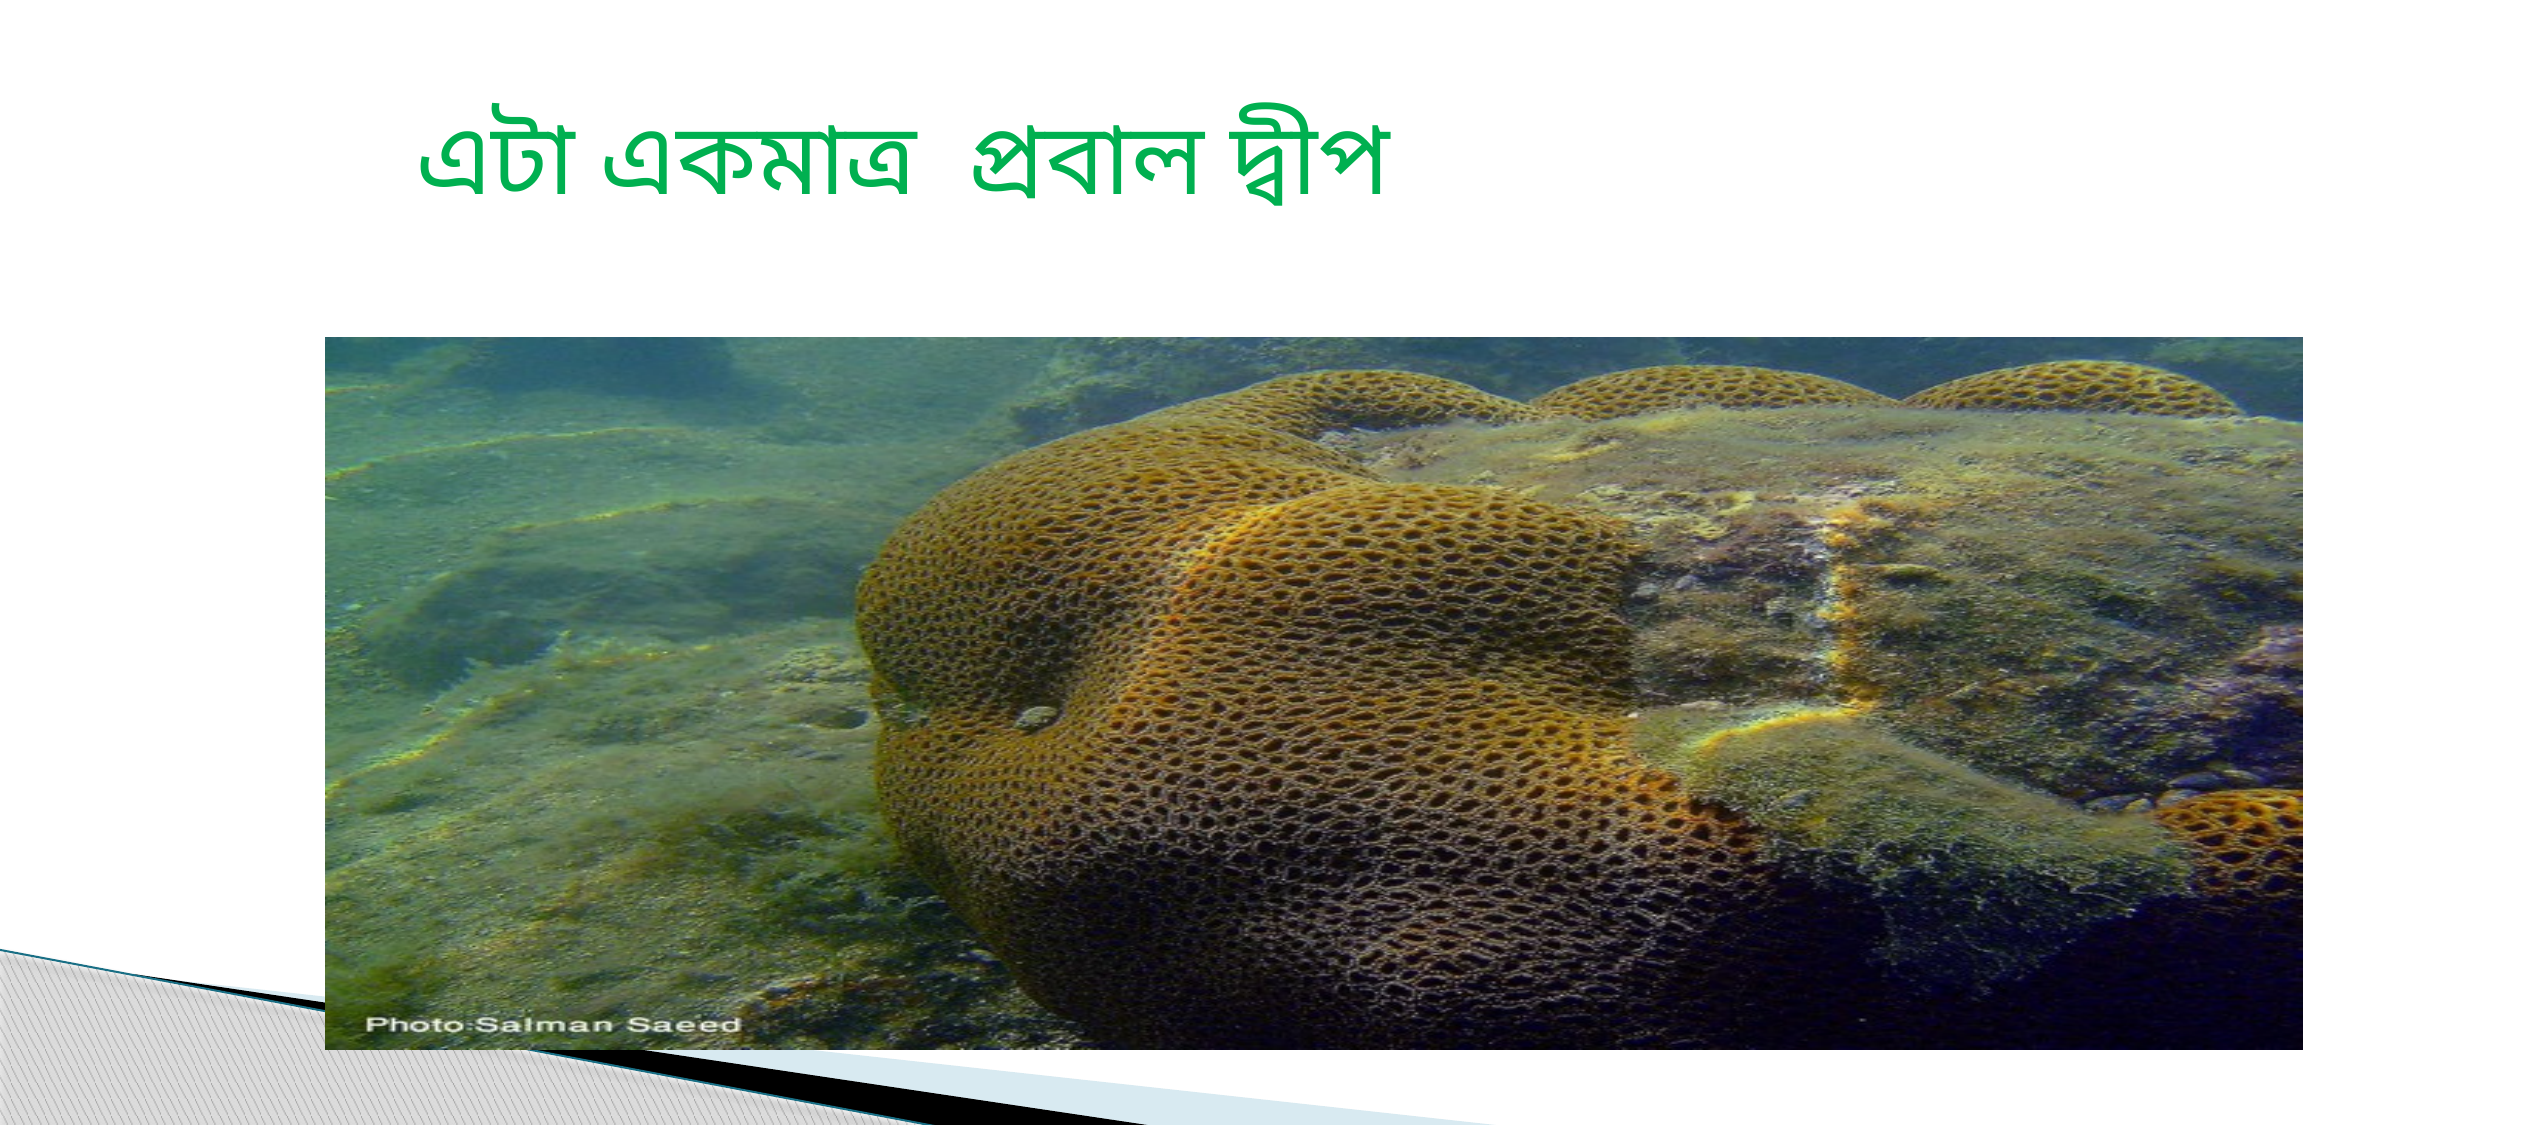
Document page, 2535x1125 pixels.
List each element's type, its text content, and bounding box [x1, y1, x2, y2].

picture [325, 337, 2303, 1051]
text_box এটা একমাত্র প্রবাল দ্বীপ [401, 87, 2451, 223]
